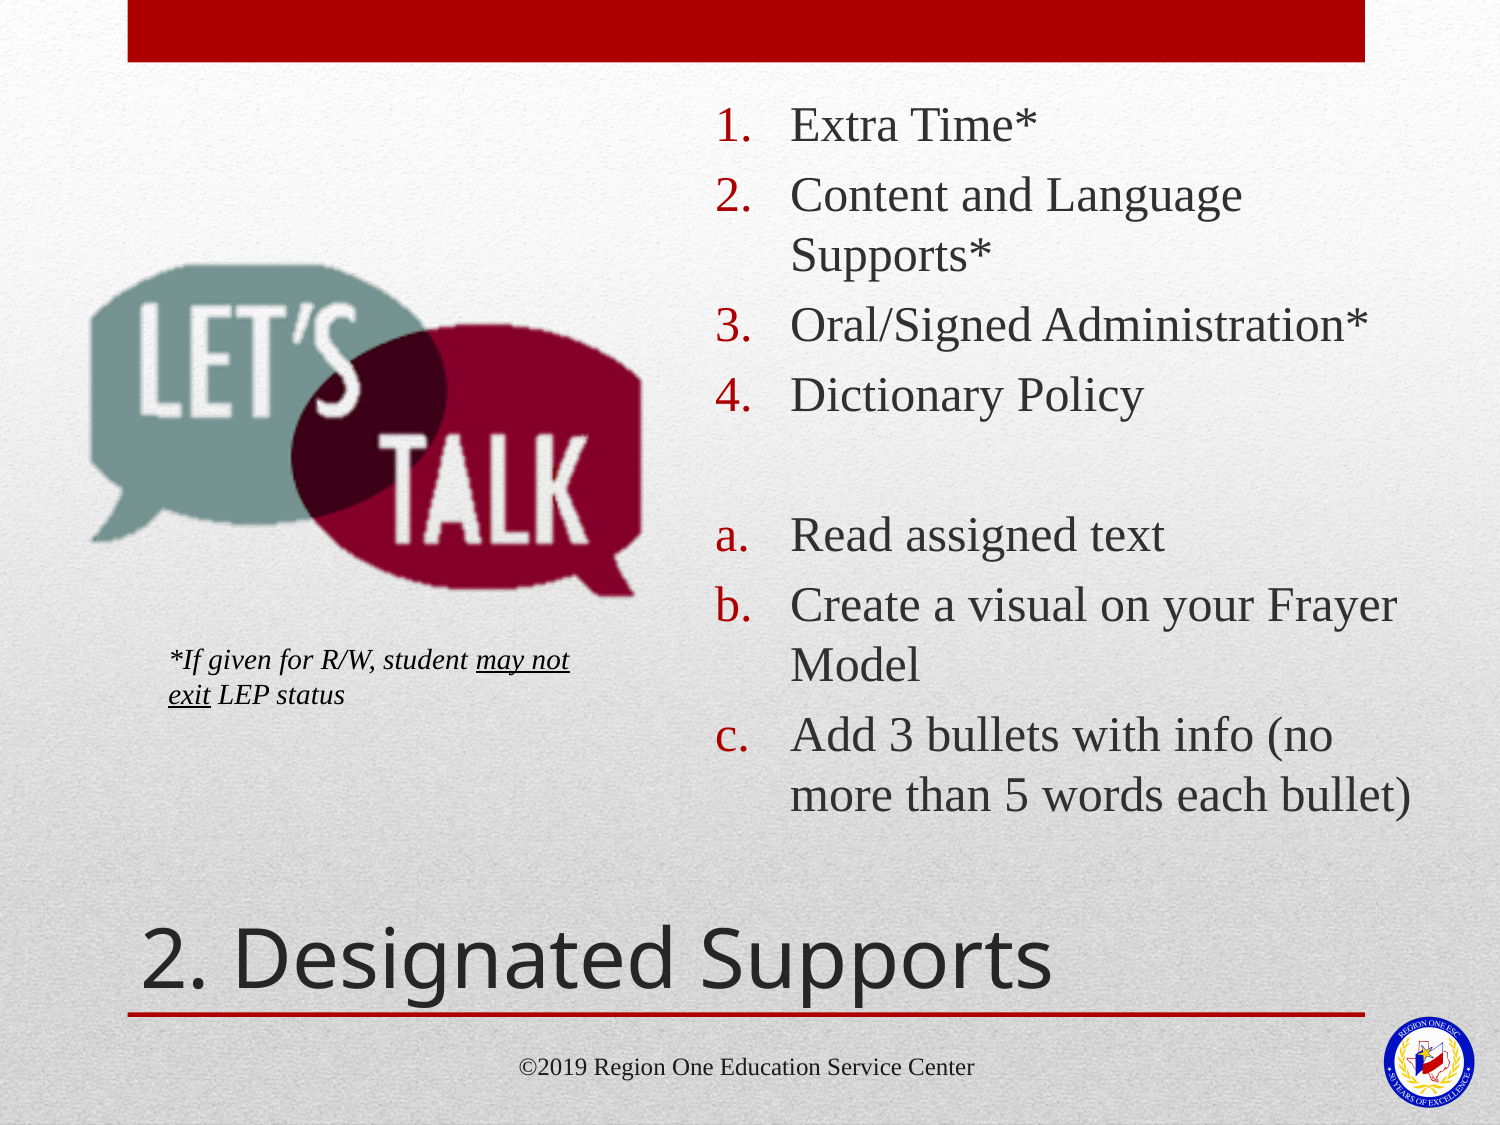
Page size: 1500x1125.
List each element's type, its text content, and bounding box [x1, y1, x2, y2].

title 2. Designated Supports [125, 750, 1238, 1013]
text_box *If given for R/W, student may not exit LEP status [153, 651, 613, 718]
footer ©2019 Region One Education Service Center [131, 1035, 1363, 1096]
picture [24, 224, 714, 641]
list Extra Time* Content and Language Supports* Oral/Signed Administration* Dictionary Policy Read assigned text Create a visual on your Frayer Model Add 3 bullets with info (no more than 5 words each bullet) [700, 134, 1431, 850]
picture [1382, 1015, 1476, 1108]
